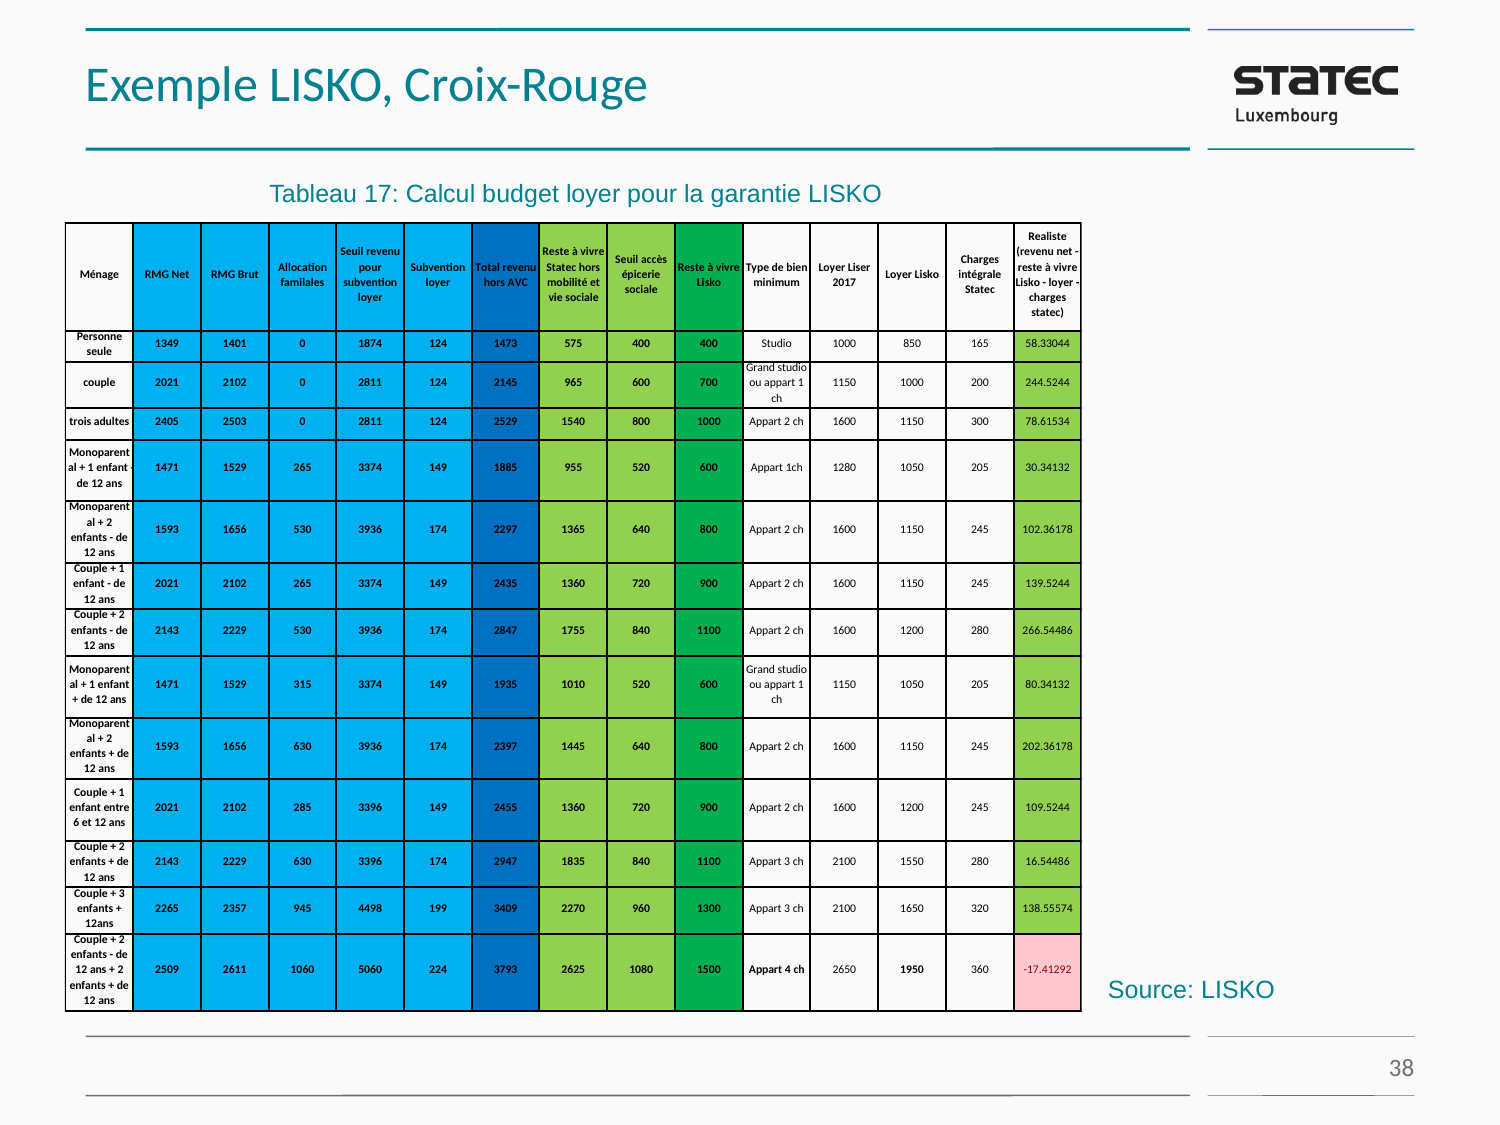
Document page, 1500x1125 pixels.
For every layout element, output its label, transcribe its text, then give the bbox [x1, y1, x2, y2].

picture [1234, 66, 1398, 125]
slide_number 38 [1207, 1036, 1415, 1096]
title Exemple LISKO, Croix-Rouge [85, 29, 1191, 148]
text_box Source: LISKO [1093, 965, 1291, 1011]
text_box Tableau 17: Calcul budget loyer pour la garantie LISKO [254, 170, 899, 216]
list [64, 222, 1083, 1012]
